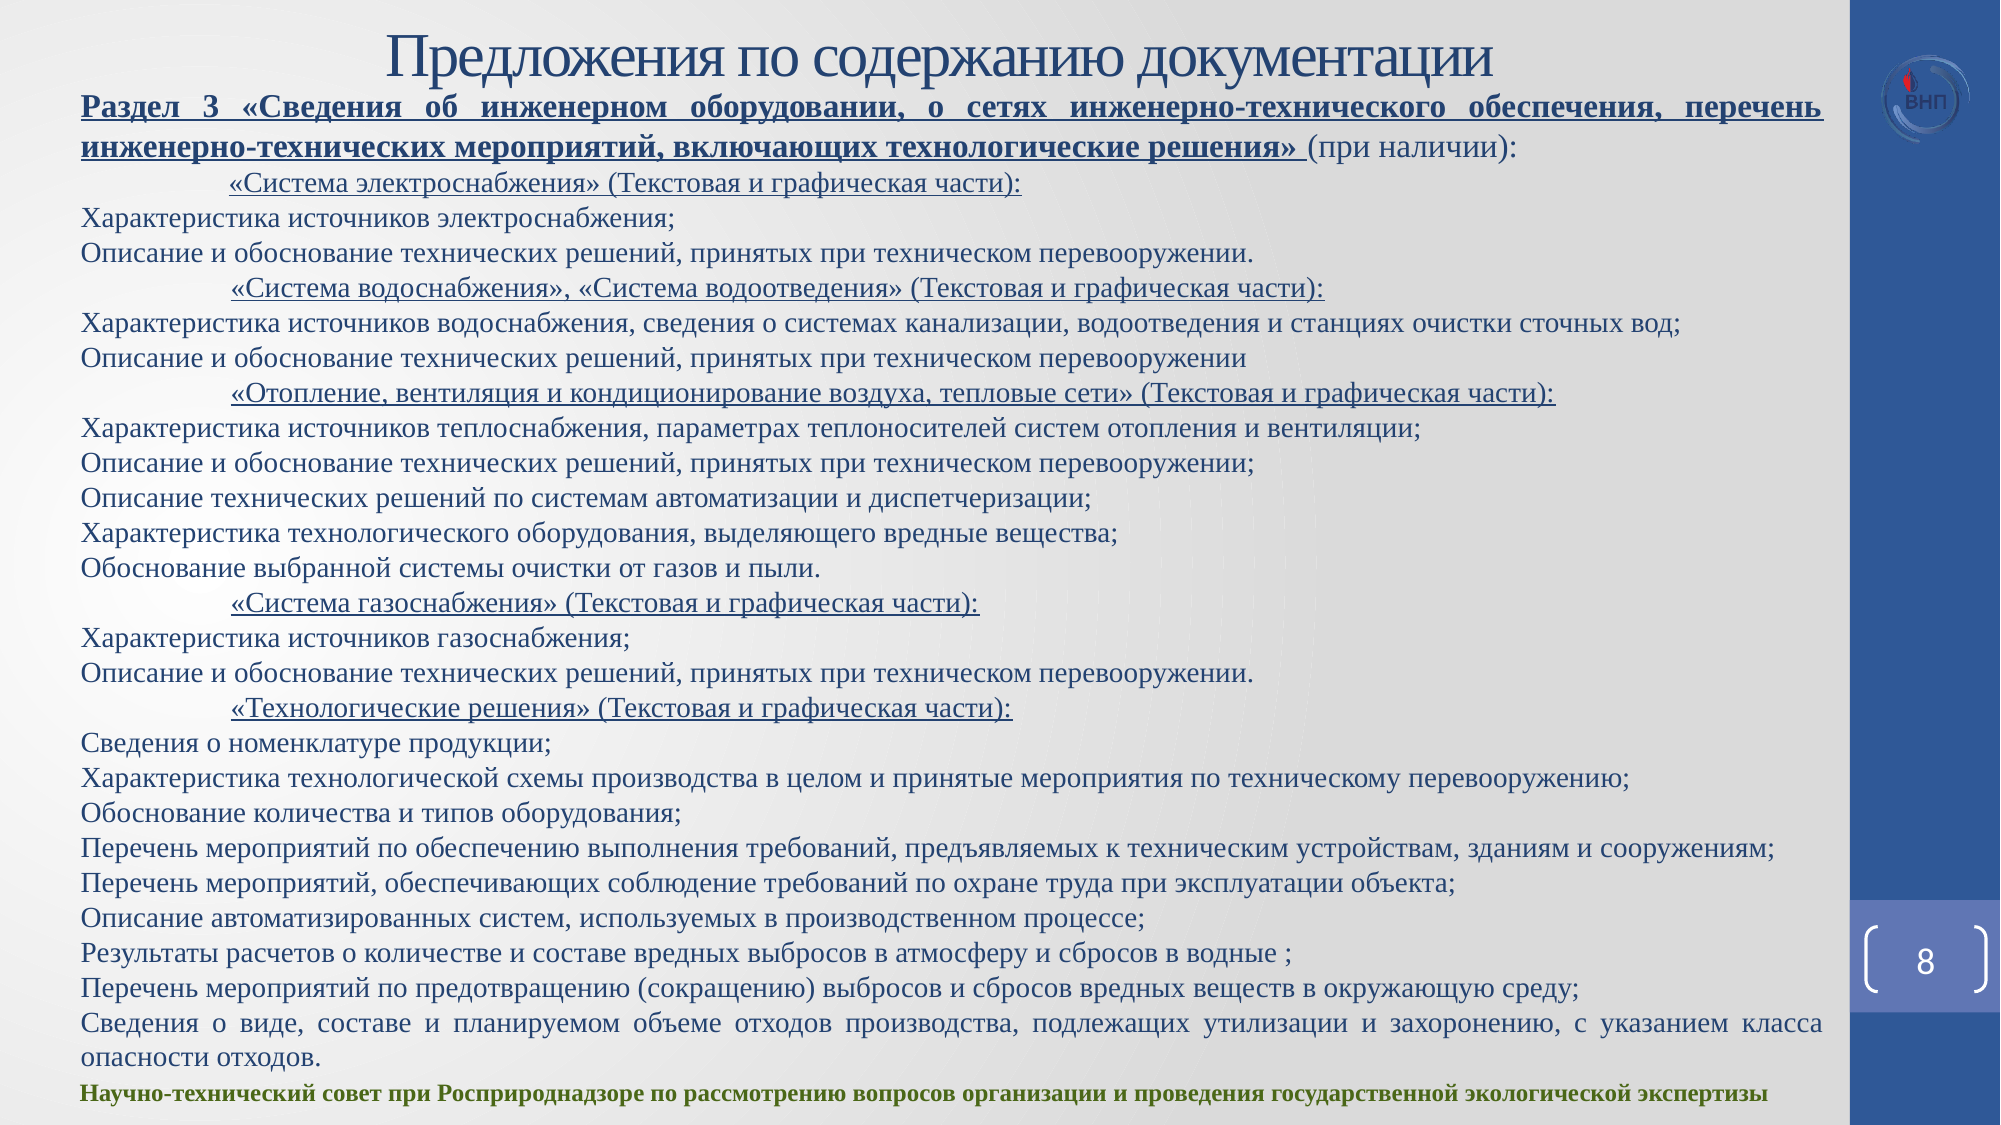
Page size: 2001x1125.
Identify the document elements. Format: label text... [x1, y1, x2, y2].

text_box Научно-технический совет при Росприроднадзоре по рассмотрению вопросов организации и проведения государственной экологической экспертизы [0, 1068, 1851, 1114]
picture [1879, 53, 1973, 145]
text_box Раздел 3 «Сведения об инженерном оборудовании, о сетях инженерно-технического обеспечения, перечень инженерно-технических мероприятий, включающих технологические решения» (при наличии): «Система электроснабжения» (Текстовая и графическая части): Характеристика источников электроснабжения; Описание и обоснование технических решений, принятых при техническом перевооружении. «Система водоснабжения», «Система водоотведения» (Текстовая и графическая части): Характеристика источников водоснабжения, сведения о системах канализации, водоотведения и станциях очистки сточных вод; Описание и обоснование технических решений, принятых при техническом перевооружении «Отопление, вентиляция и кондиционирование воздуха, тепловые сети» (Текстовая и графическая части): Характеристика источников теплоснабжения, параметрах теплоносителей систем отопления и вентиляции; Описание и обоснование технических решений, принятых при техническом перевооружении; Описание технических решений по системам автоматизации и диспетчеризации; Характеристика технологического оборудования, выделяющего вредные вещества; Обоснование выбранной системы очистки от газов и пыли. «Система газоснабжения» (Текстовая и графическая части): Характеристика источников газоснабжения; Описание и обоснование технических решений, принятых при техническом перевооружении. «Технологические решения» (Текстовая и графическая части): Сведения о номенклатуре продукции; Характеристика технологической схемы производства в целом и принятые мероприятия по техническому перевооружению; Обоснование количества и типов оборудования; Перечень мероприятий по обеспечению выполнения требований, предъявляемых к техническим устройствам, зданиям и сооружениям; Перечень мероприятий, обеспечивающих соблюдение требований по охране труда при эксплуатации объекта; Описание автоматизированных систем, используемых в производственном процессе; Результаты расчетов о количестве и составе вредных выбросов в атмосферу и сбросов в водные ; Перечень мероприятий по предотвращению (сокращению) выбросов и сбросов вредных веществ в окружающую среду; Сведения о виде, составе и планируемом объеме отходов производства, подлежащих утилизации и захоронению, с указанием класса опасности отходов. [65, 76, 1839, 1068]
slide_number 8 [1864, 925, 1988, 994]
title Предложения по содержанию документации [54, 6, 1827, 126]
